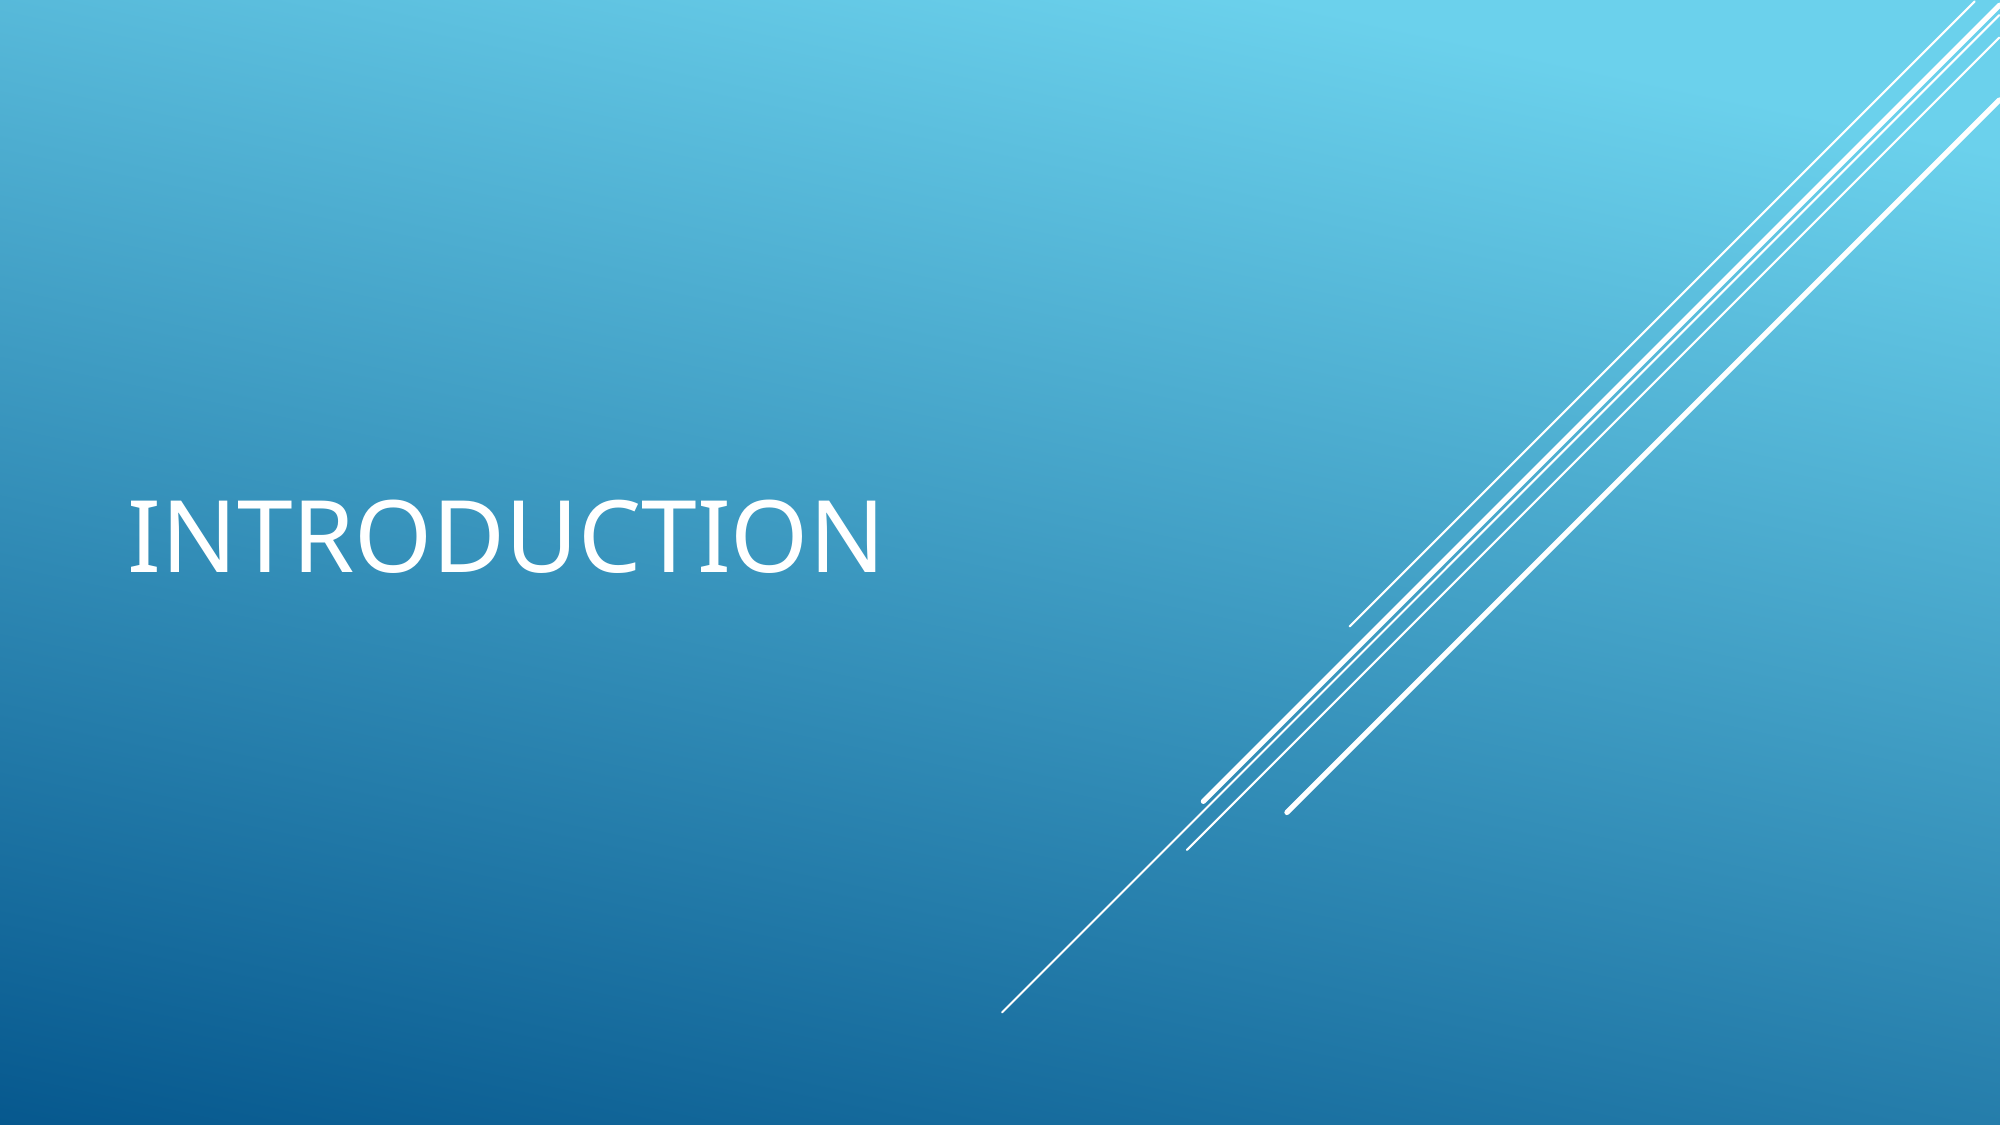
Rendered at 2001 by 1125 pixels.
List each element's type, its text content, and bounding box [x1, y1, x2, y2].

title Introduction [112, 112, 1425, 600]
